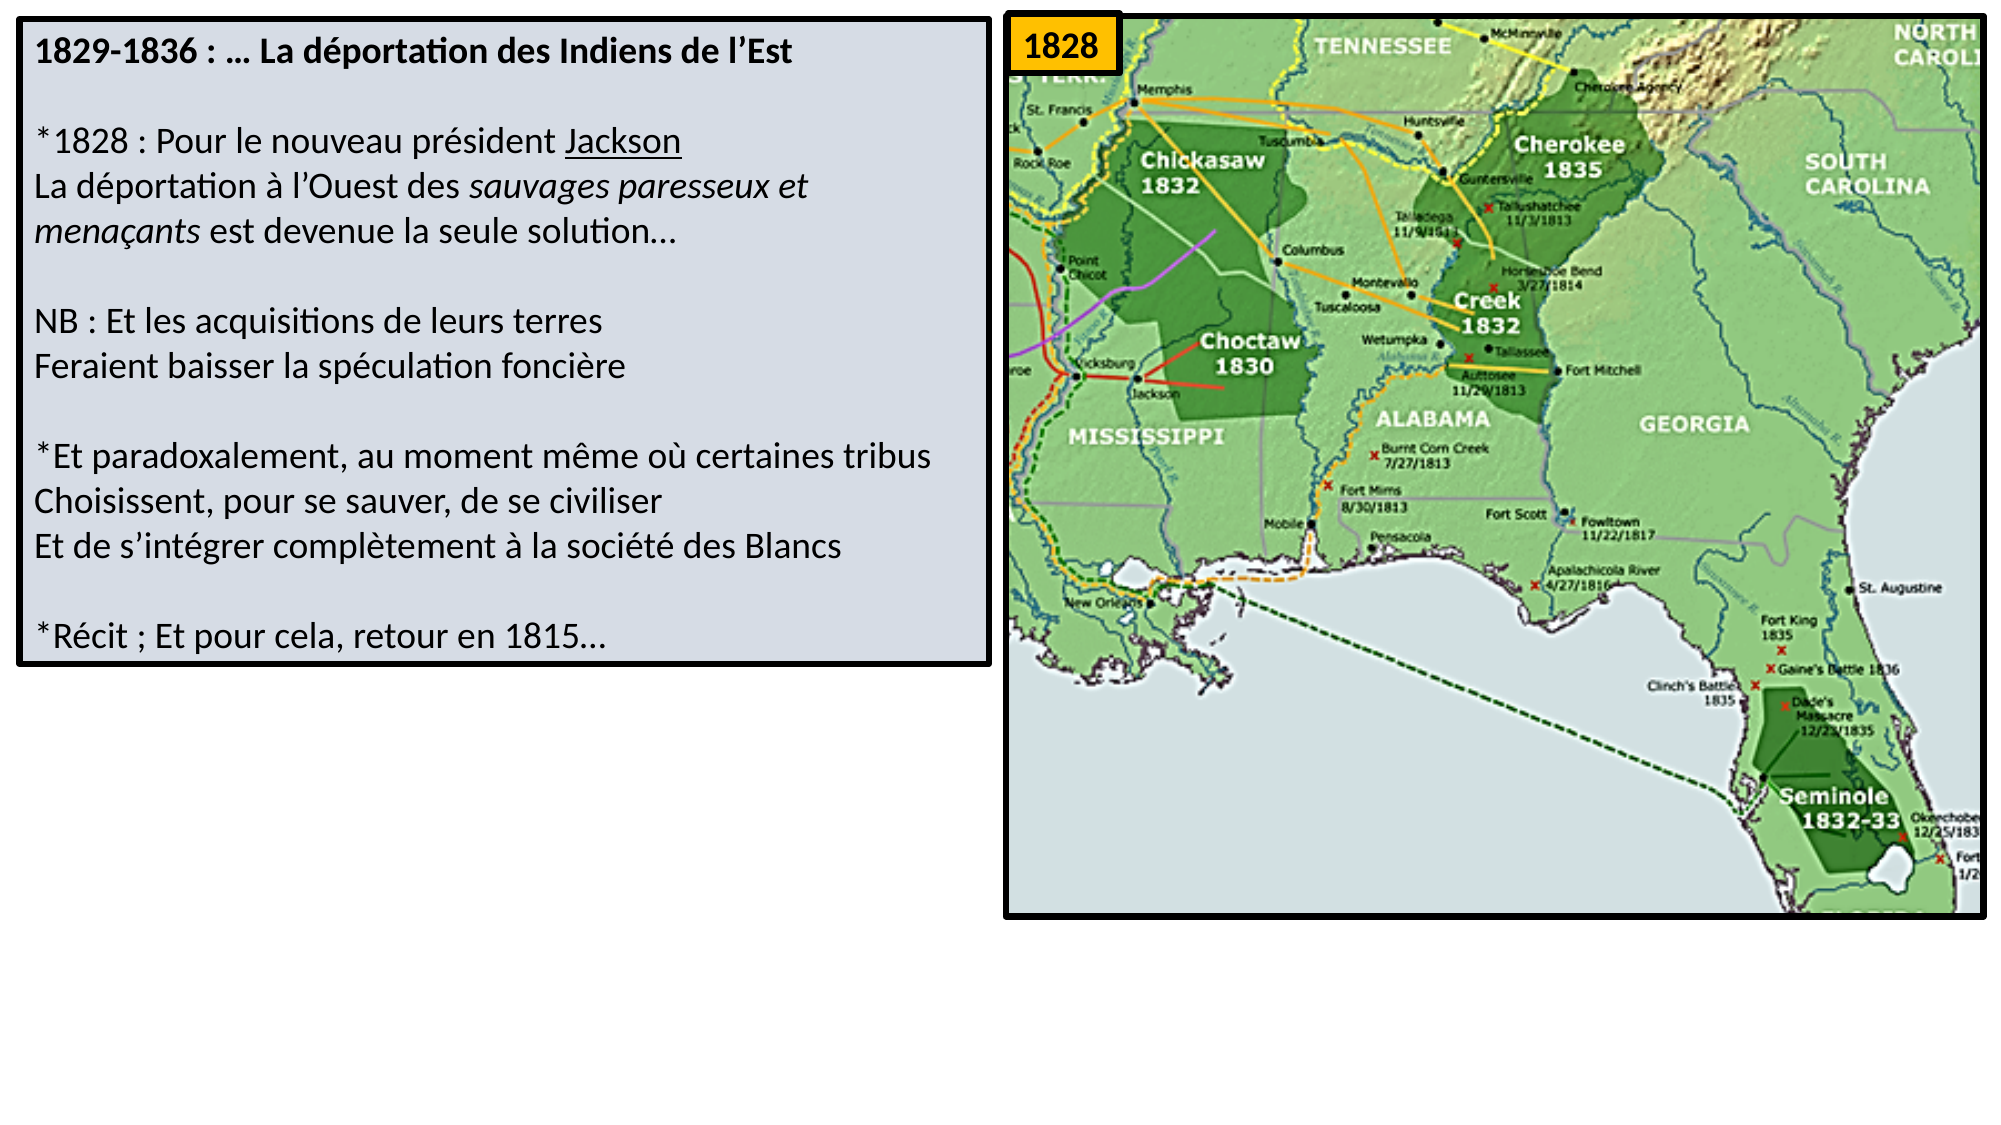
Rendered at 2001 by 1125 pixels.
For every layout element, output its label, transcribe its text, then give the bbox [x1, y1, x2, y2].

text_box 1829-1836 : … La déportation des Indiens de l’Est *1828 : Pour le nouveau président Jackson La déportation à l’Ouest des sauvages paresseux et menaçants est devenue la seule solution… NB : Et les acquisitions de leurs terres Feraient baisser la spéculation foncière *Et paradoxalement, au moment même où certaines tribus Choisissent, pour se sauver, de se civiliser Et de s’intégrer complètement à la société des Blancs *Récit ; Et pour cela, retour en 1815… [19, 19, 989, 664]
picture [1008, 19, 1981, 914]
text_box 1828 [1008, 13, 1120, 19]
